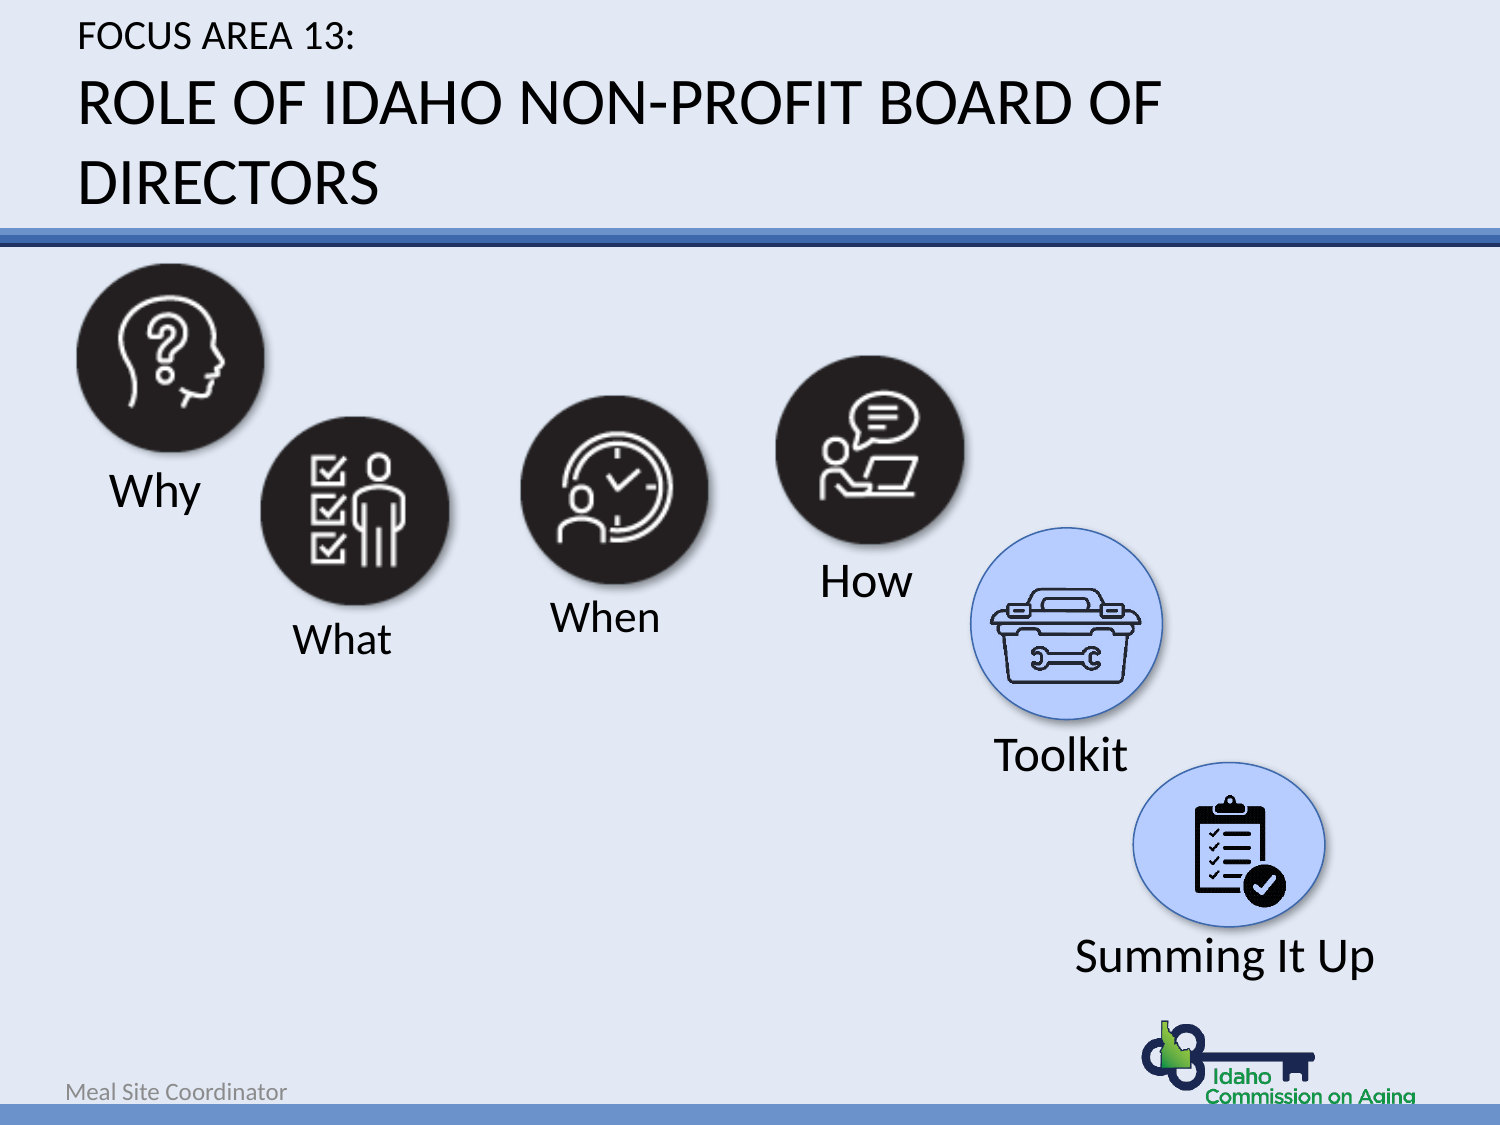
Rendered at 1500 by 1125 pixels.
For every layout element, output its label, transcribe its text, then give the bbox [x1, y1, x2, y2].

picture [75, 262, 452, 608]
picture [519, 394, 711, 587]
picture [774, 354, 967, 547]
picture [1125, 1007, 1433, 1104]
title Focus Area 13: Role of Idaho Non-Profit Board of Directors [62, 37, 1463, 225]
